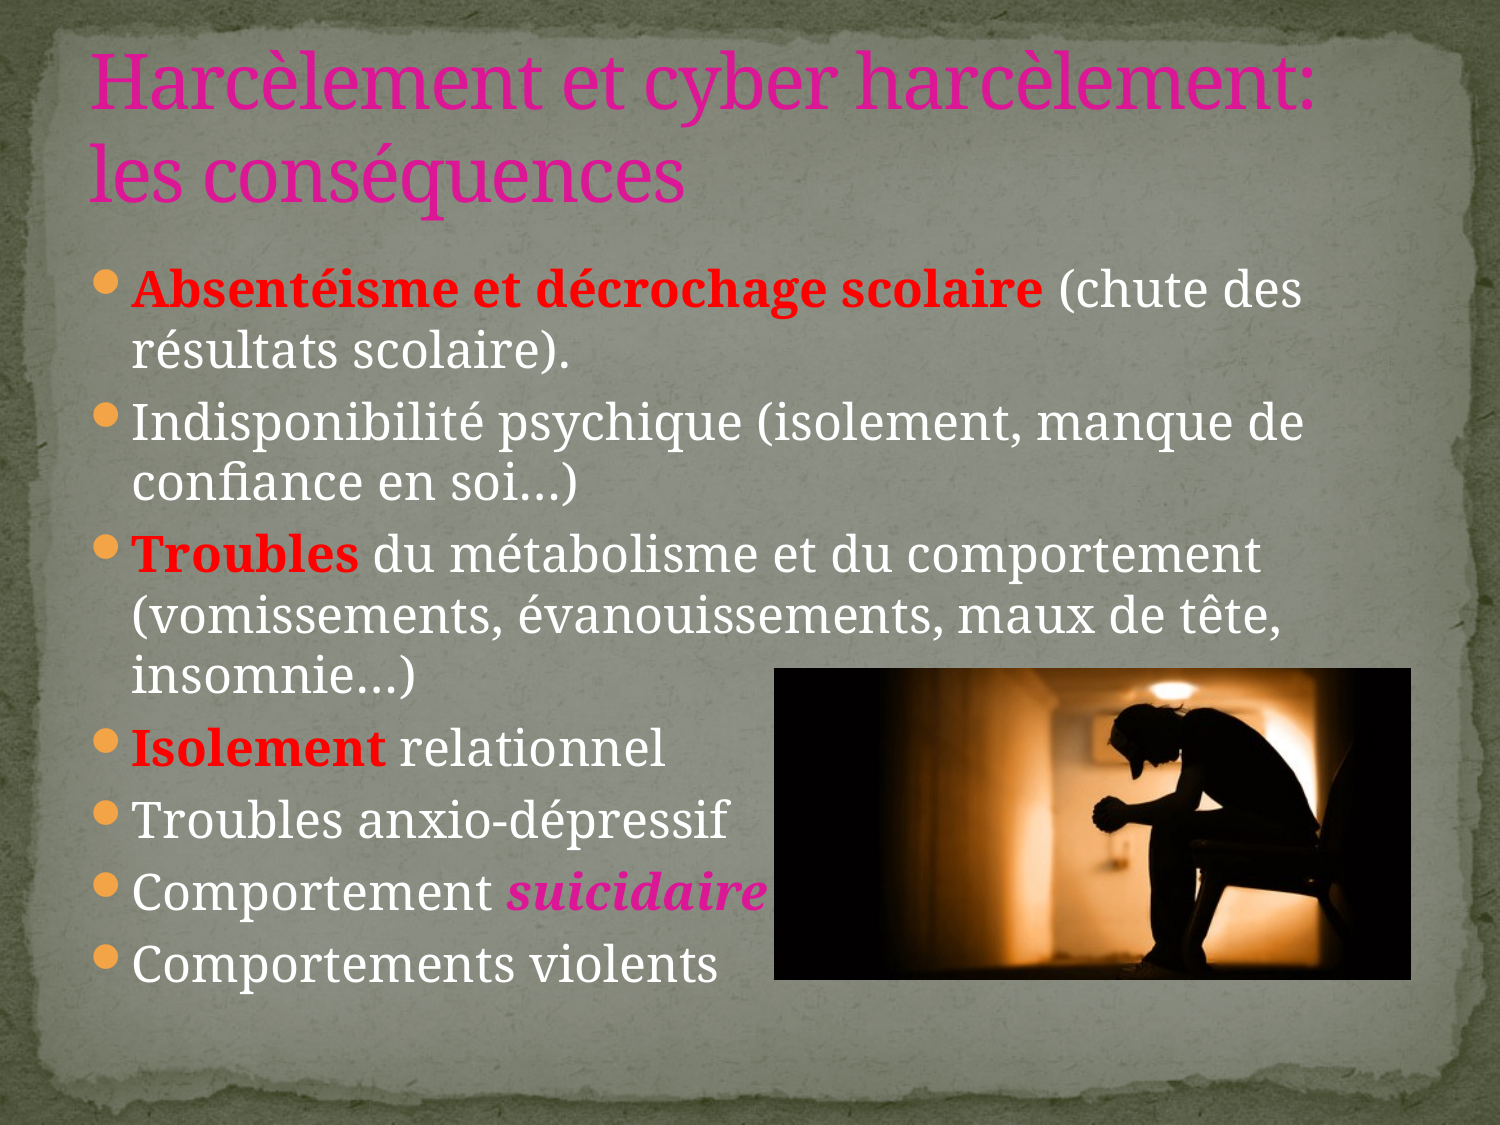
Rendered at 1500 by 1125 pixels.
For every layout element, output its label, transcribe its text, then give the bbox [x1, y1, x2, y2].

title Harcèlement et cyber harcèlement: les conséquences [74, 24, 1425, 225]
picture [774, 668, 1411, 980]
list Absentéisme et décrochage scolaire (chute des résultats scolaire). Indisponibilité psychique (isolement, manque de confiance en soi…) Troubles du métabolisme et du comportement (vomissements, évanouissements, maux de tête, insomnie…) Isolement relationnel Troubles anxio-dépressif Comportement suicidaire Comportements violents [75, 249, 1425, 1000]
